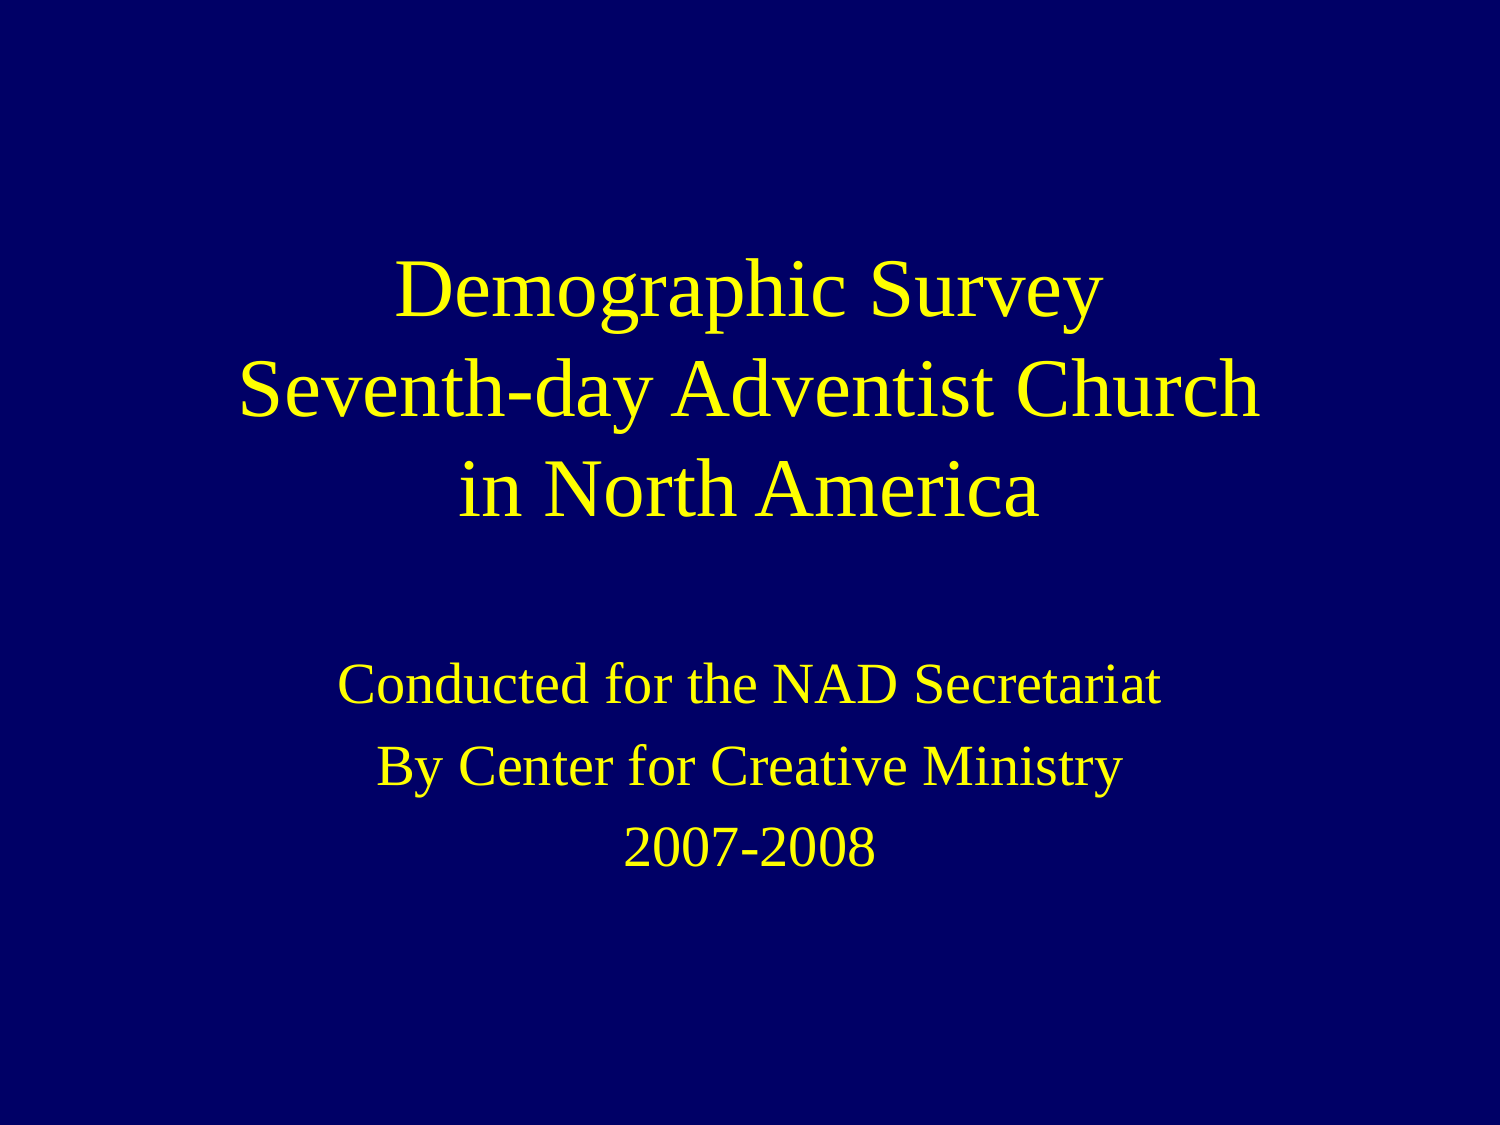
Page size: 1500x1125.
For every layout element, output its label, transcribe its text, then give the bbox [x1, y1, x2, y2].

title Demographic Survey Seventh-day Adventist Church in North America [112, 262, 1388, 504]
subtitle Conducted for the NAD Secretariat By Center for Creative Ministry 2007-2008 [224, 637, 1276, 926]
